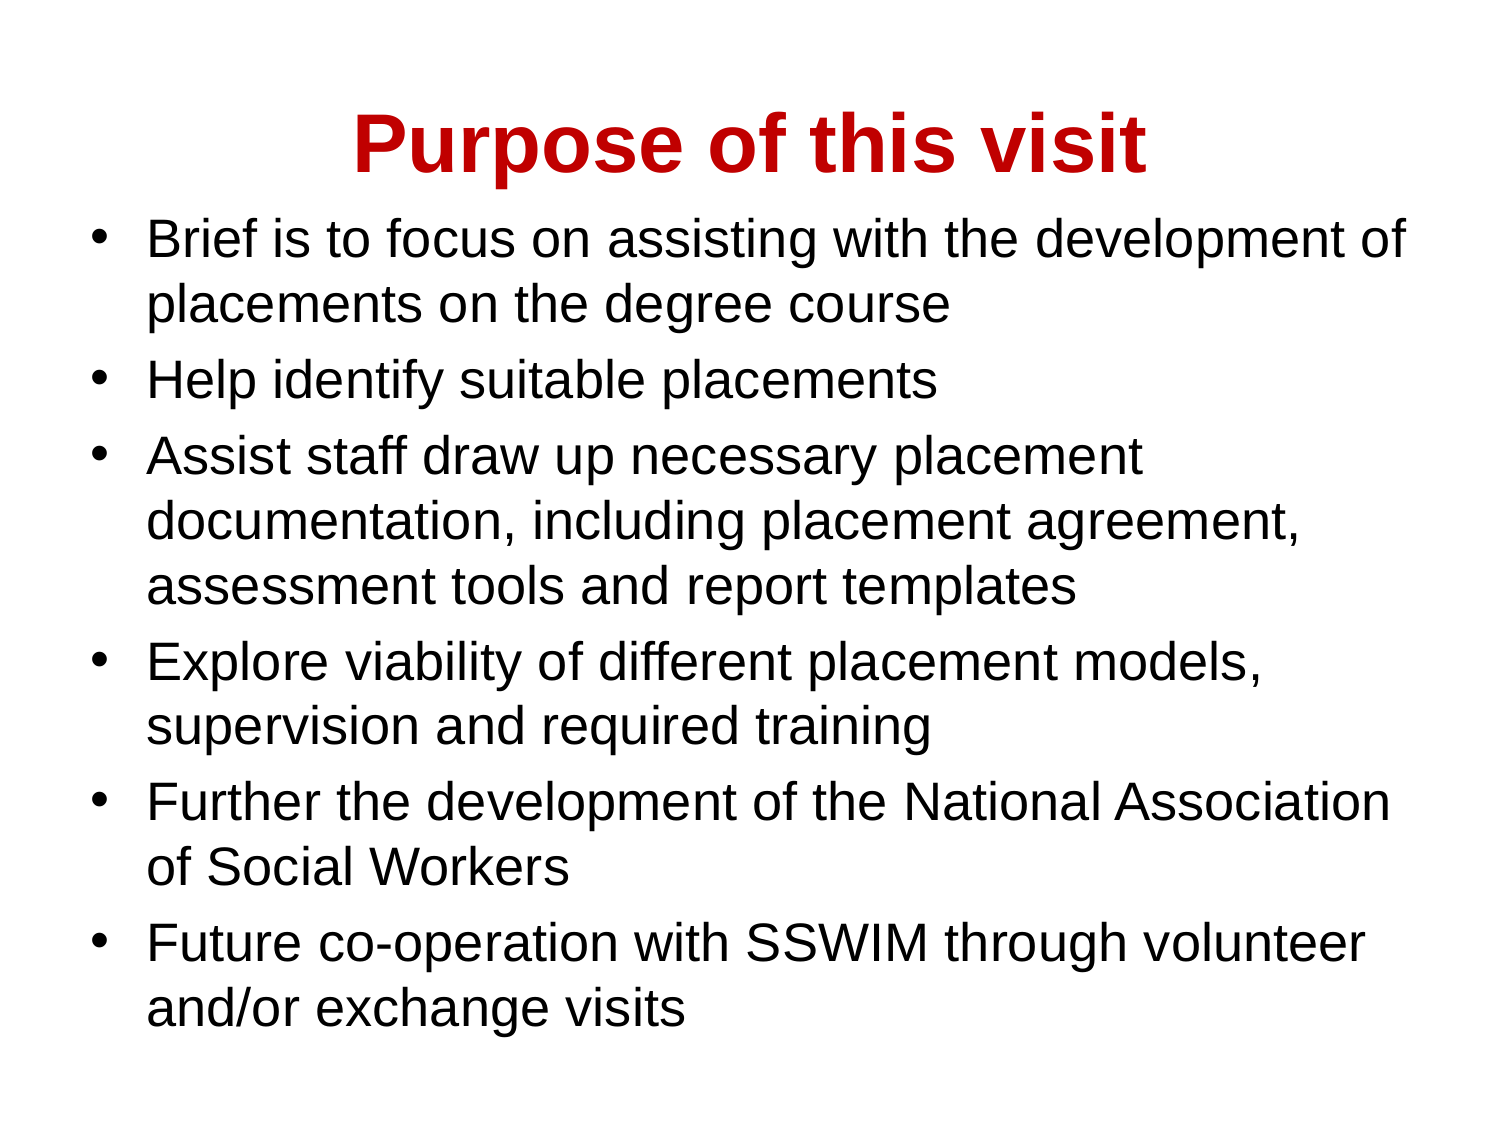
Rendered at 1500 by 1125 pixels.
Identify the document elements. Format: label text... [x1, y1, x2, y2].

title Purpose of this visit [75, 45, 1425, 196]
list Brief is to focus on assisting with the development of placements on the degree course Help identify suitable placements Assist staff draw up necessary placement documentation, including placement agreement, assessment tools and report templates Explore viability of different placement models, supervision and required training Further the development of the National Association of Social Workers Future co-operation with SSWIM through volunteer and/or exchange visits [75, 196, 1425, 1005]
